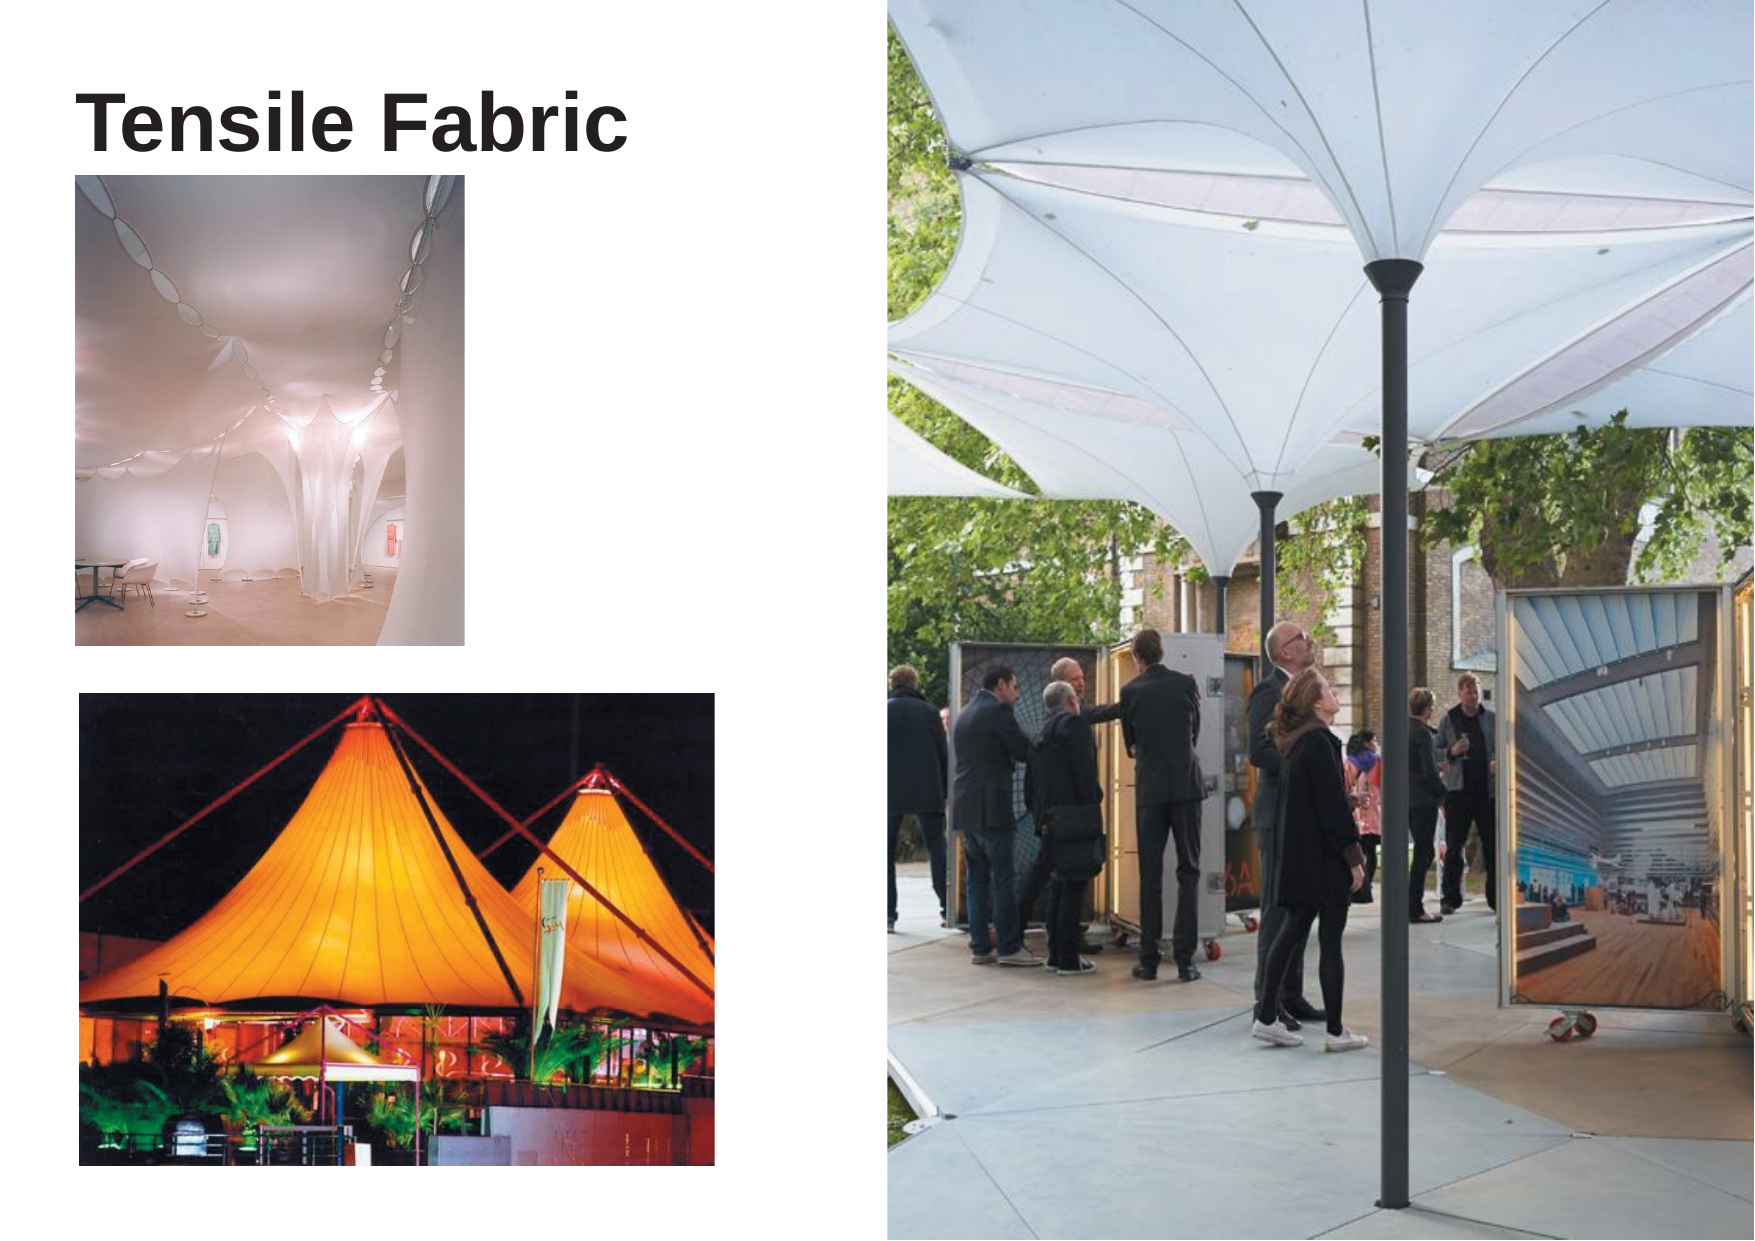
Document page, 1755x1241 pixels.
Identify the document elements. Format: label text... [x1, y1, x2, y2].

text_box [79, 693, 715, 1166]
text_box [887, 0, 1754, 1241]
text_box Tensile Fabric [72, 65, 840, 168]
text_box [75, 175, 465, 646]
